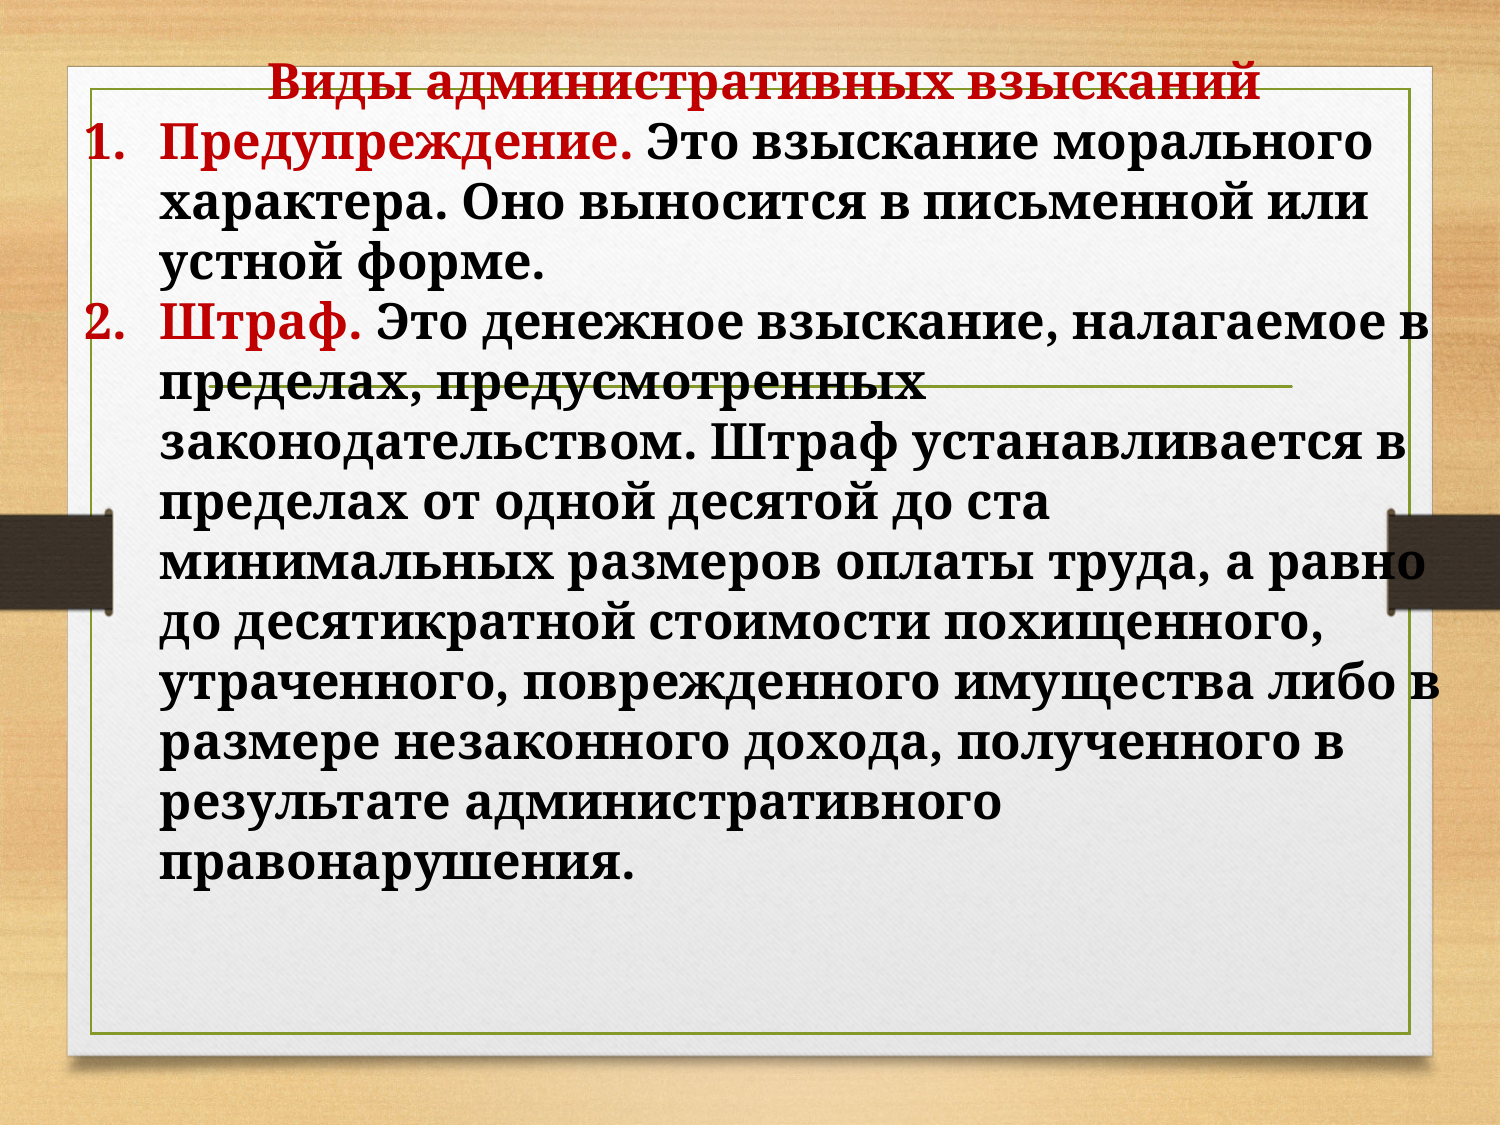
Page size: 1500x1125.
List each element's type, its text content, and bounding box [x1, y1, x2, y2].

picture [0, 0, 1500, 1125]
text_box Виды административных взысканий Предупреждение. Это взыскание морального характера. Оно выносится в письменной или устной форме. Штраф. Это денежное взыскание, налагаемое в пределах, предусмотренных законодательством. Штраф устанавливается в пределах от одной десятой до ста минимальных размеров оплаты труда, а равно до десятикратной стоимости похищенного, утраченного, поврежденного имущества либо в размере незаконного дохода, полученного в результате административного правонарушения. [70, 42, 1460, 897]
